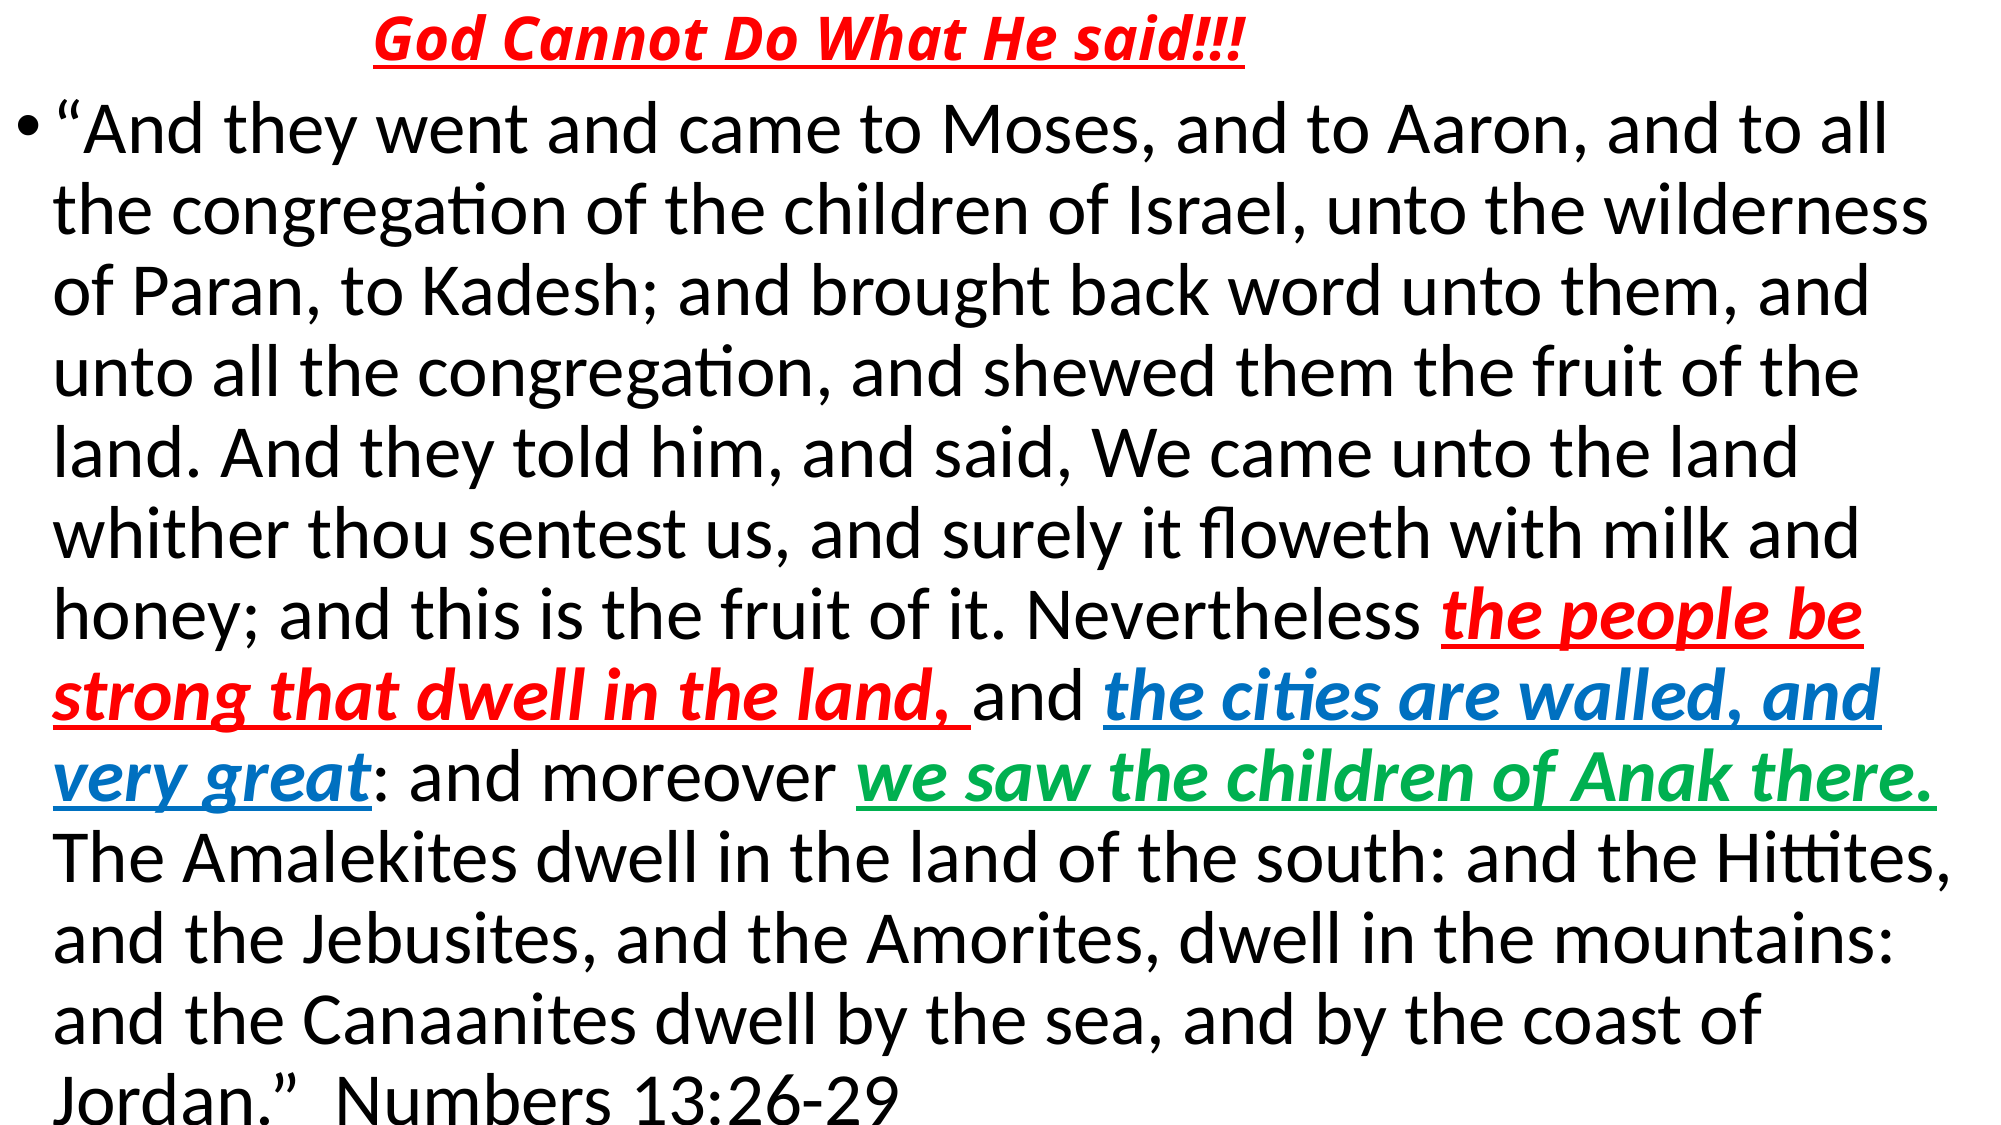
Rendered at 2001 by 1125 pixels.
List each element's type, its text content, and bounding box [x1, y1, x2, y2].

title God Cannot Do What He said!!! [137, 0, 1863, 81]
list “And they went and came to Moses, and to Aaron, and to all the congregation of the children of Israel, unto the wilderness of Paran, to Kadesh; and brought back word unto them, and unto all the congregation, and shewed them the fruit of the land. And they told him, and said, We came unto the land whither thou sentest us, and surely it floweth with milk and honey; and this is the fruit of it. Nevertheless the people be strong that dwell in the land, and the cities are walled, and very great: and moreover we saw the children of Anak there. The Amalekites dwell in the land of the south: and the Hittites, and the Jebusites, and the Amorites, dwell in the mountains: and the Canaanites dwell by the sea, and by the coast of Jordan.” Numbers 13:26-29 [0, 81, 2000, 1125]
